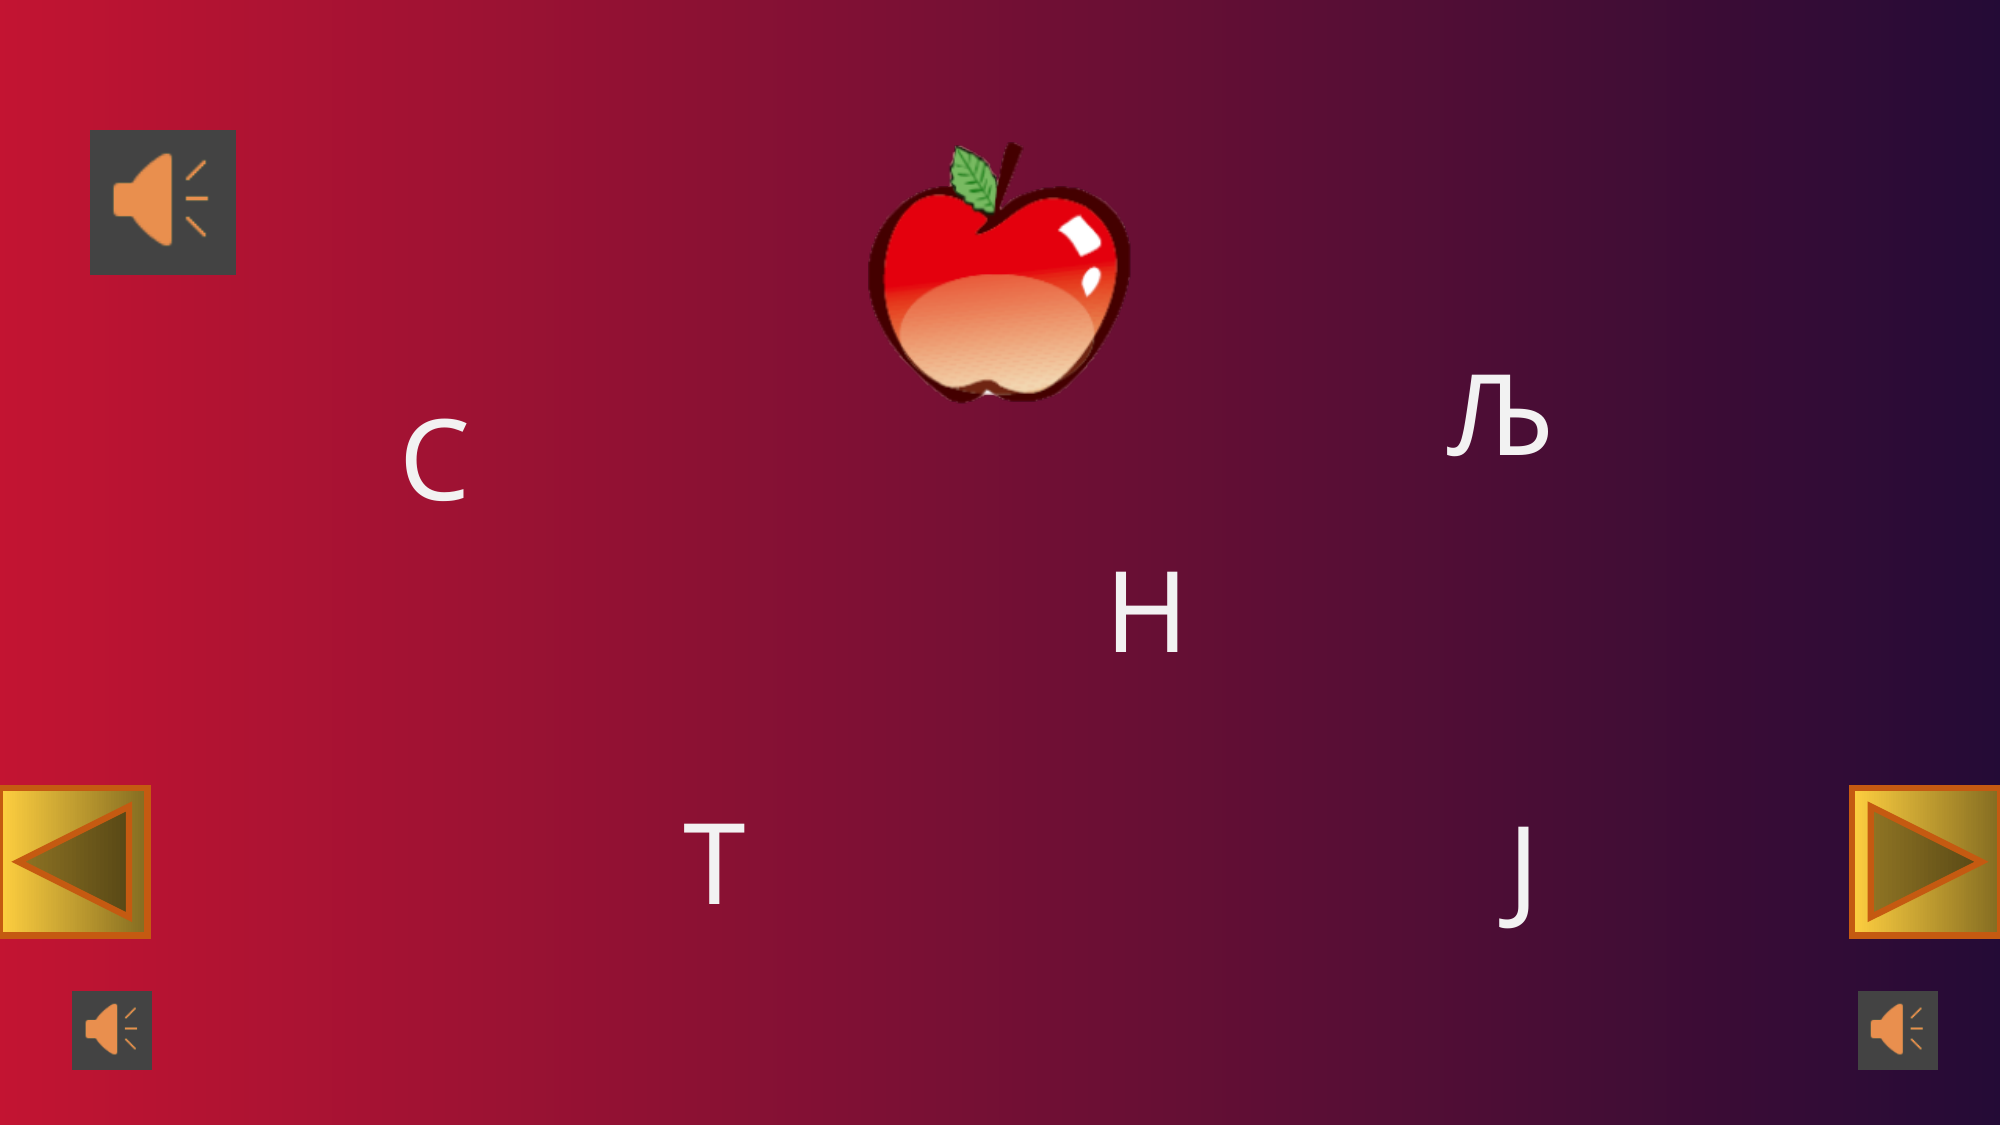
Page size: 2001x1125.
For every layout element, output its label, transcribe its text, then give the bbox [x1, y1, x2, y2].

text_box [0, 787, 149, 937]
picture [71, 989, 153, 1071]
picture [867, 141, 1132, 405]
text_box Ј [1429, 787, 1618, 938]
text_box [1851, 787, 2000, 937]
picture [1857, 989, 1939, 1071]
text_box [340, 335, 1594, 936]
picture [88, 128, 237, 277]
